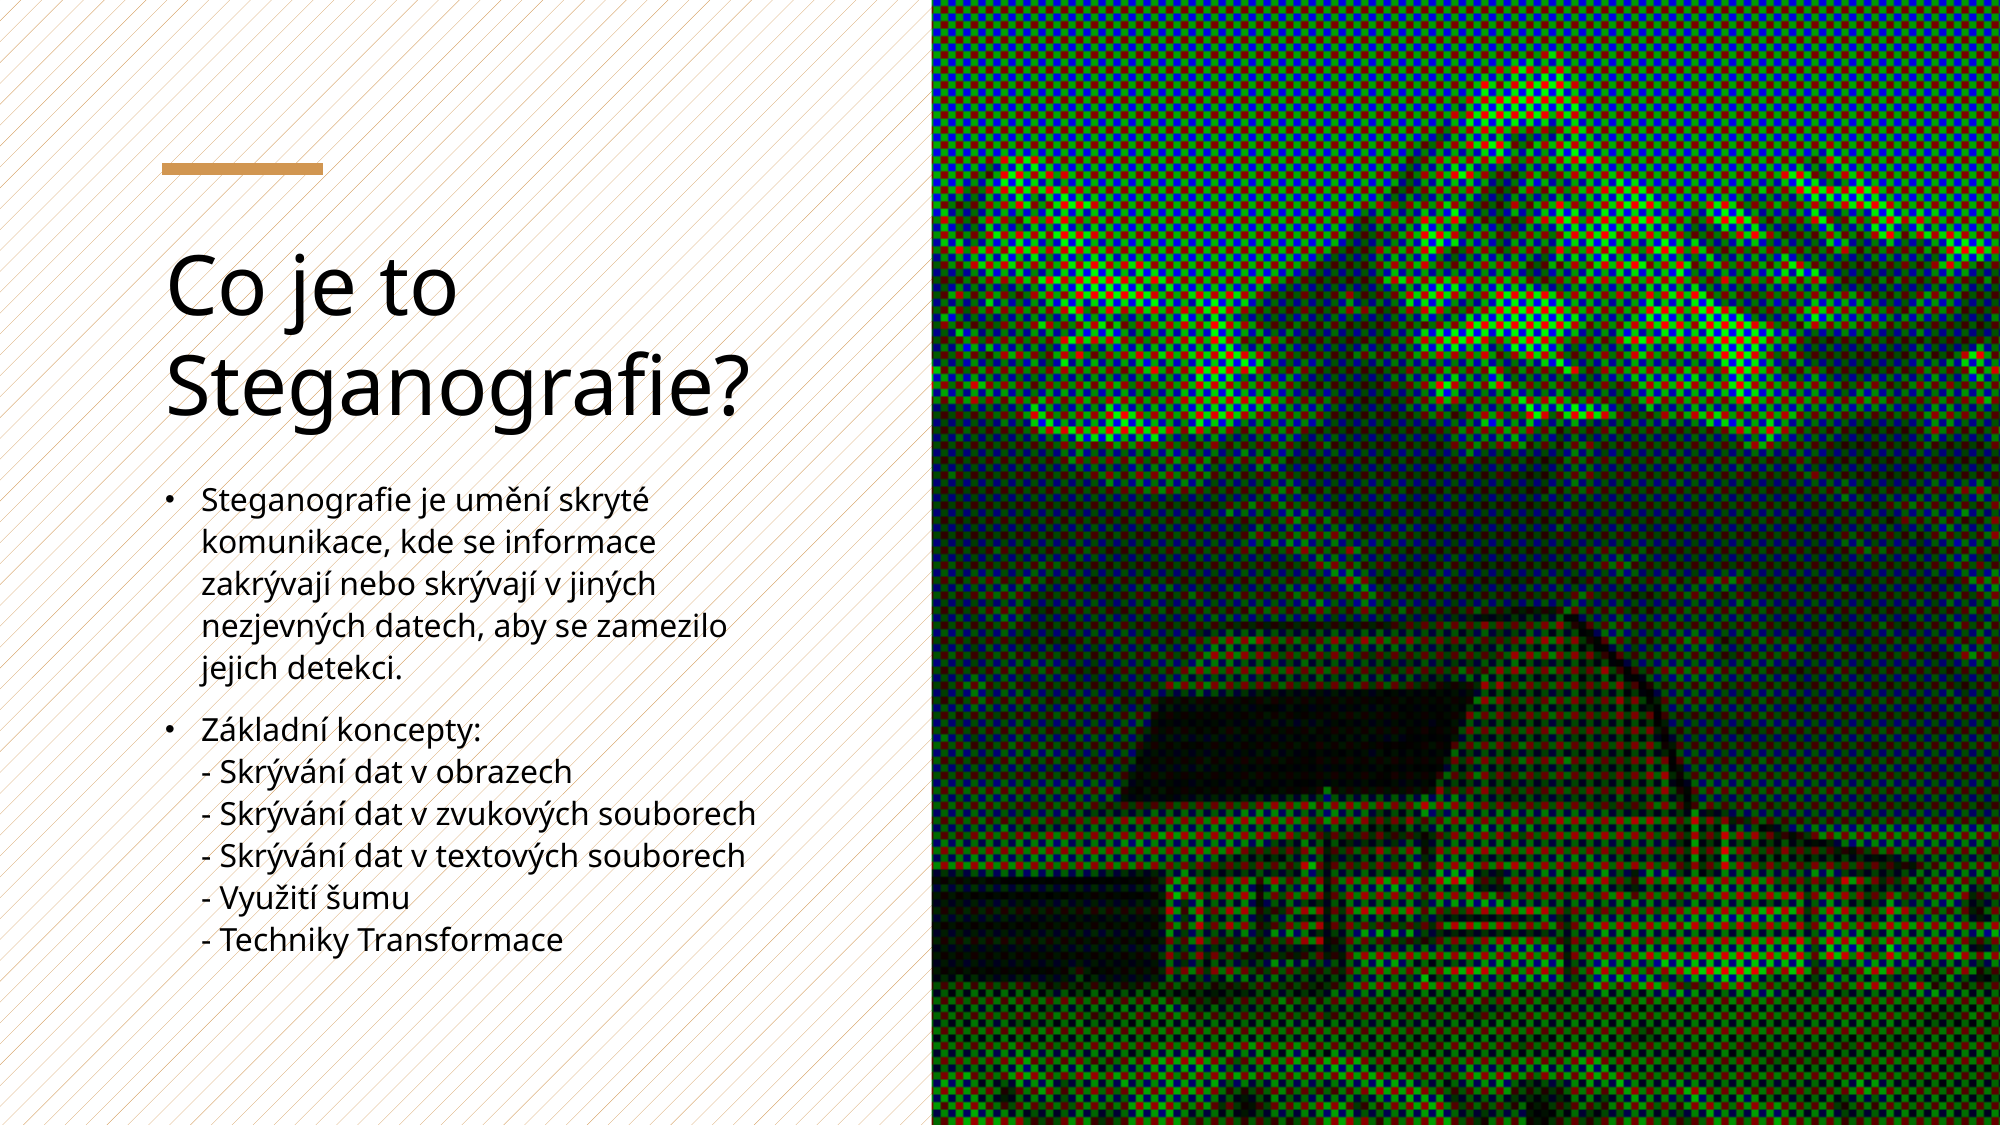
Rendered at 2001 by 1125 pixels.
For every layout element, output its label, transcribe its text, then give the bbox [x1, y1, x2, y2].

list Steganografie je umění skryté komunikace, kde se informace zakrývají nebo skrývají v jiných nezjevných datech, aby se zamezilo jejich detekci. Základní koncepty: - Skrývání dat v obrazech - Skrývání dat v zvukových souborech - Skrývání dat v textových souborech - Využití šumu - Techniky Transformace [150, 468, 797, 975]
text_box [0, 0, 931, 1125]
title Co je to Steganografie? [150, 224, 797, 441]
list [931, 0, 2000, 1125]
